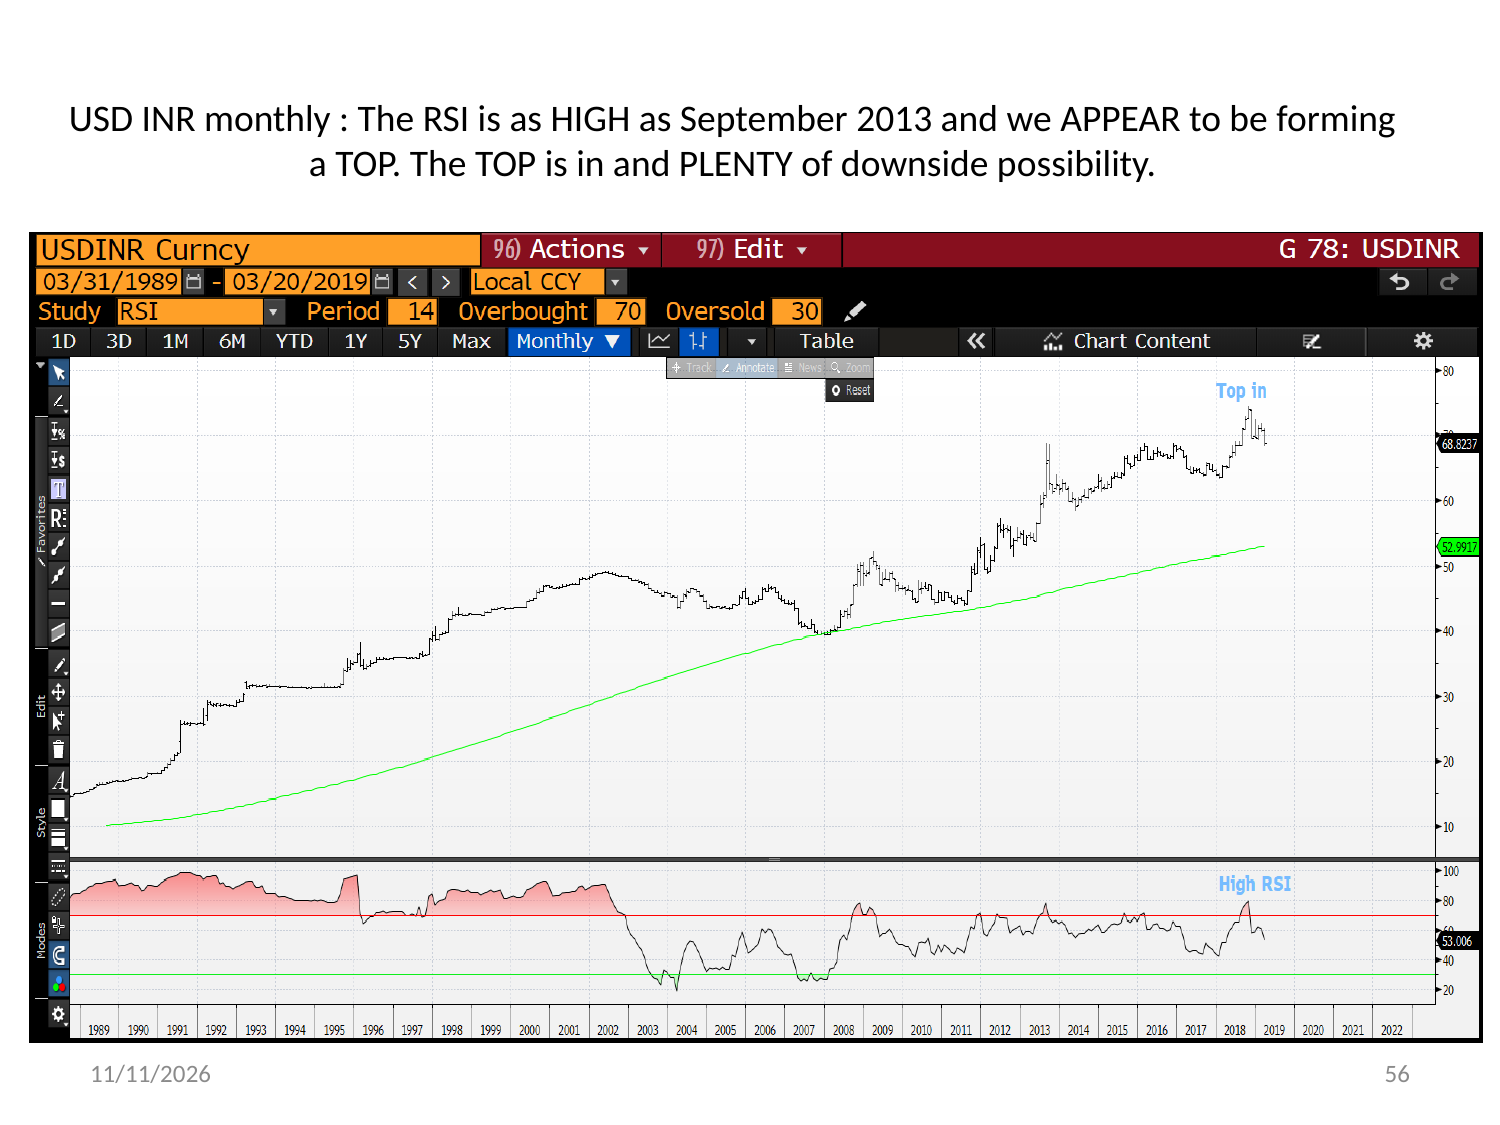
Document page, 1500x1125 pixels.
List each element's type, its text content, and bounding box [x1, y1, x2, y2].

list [29, 232, 1483, 1043]
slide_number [75, 1052, 425, 1103]
title USD INR monthly : The RSI is as HIGH as September 2013 and we APPEAR to be forming a TOP. The TOP is in and PLENTY of downside possibility. [41, 45, 1425, 230]
slide_number 56 [1074, 1052, 1425, 1103]
